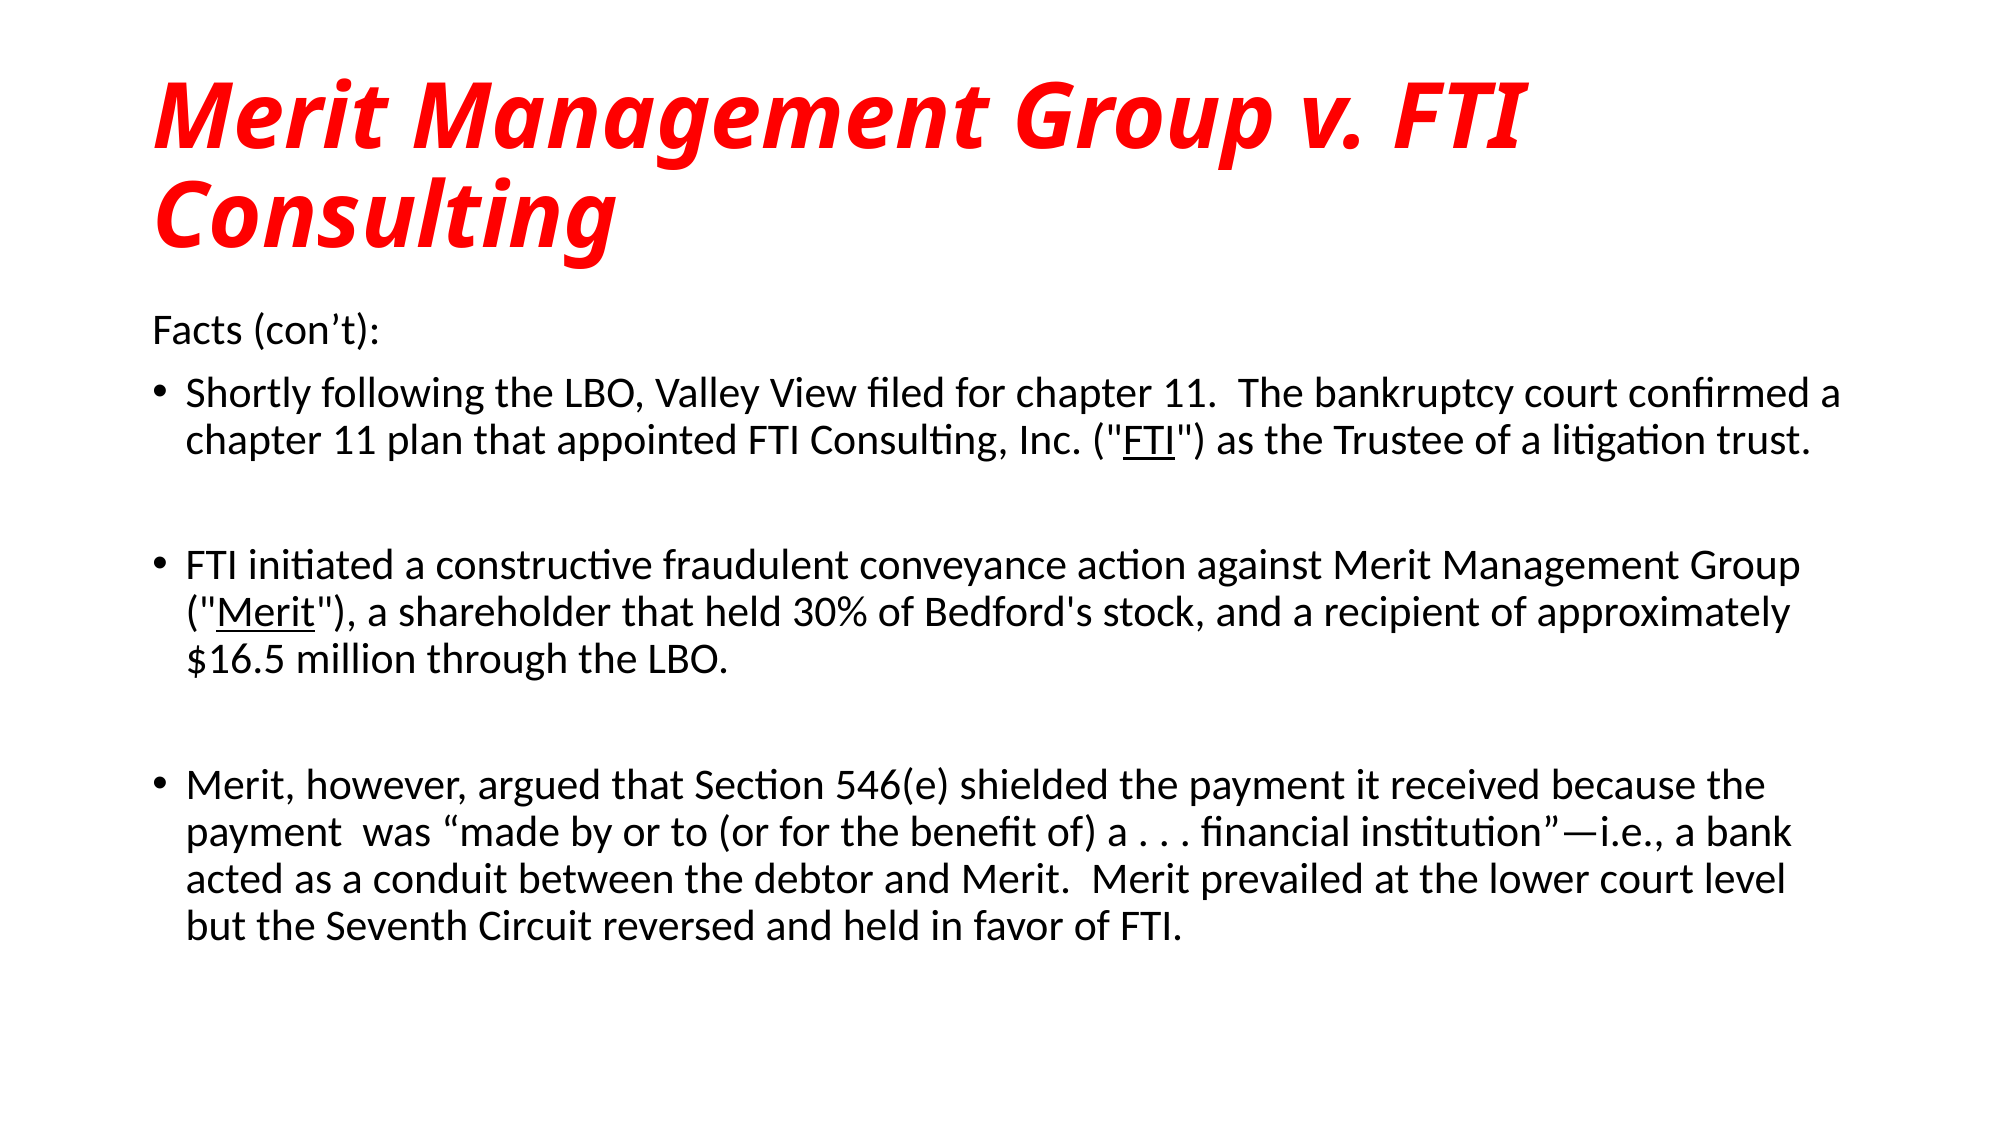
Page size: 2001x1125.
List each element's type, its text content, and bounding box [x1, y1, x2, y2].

list Facts (con’t): Shortly following the LBO, Valley View filed for chapter 11. The bankruptcy court confirmed a chapter 11 plan that appointed FTI Consulting, Inc. ("FTI") as the Trustee of a litigation trust. FTI initiated a constructive fraudulent conveyance action against Merit Management Group ("Merit"), a shareholder that held 30% of Bedford's stock, and a recipient of approximately $16.5 million through the LBO. Merit, however, argued that Section 546(e) shielded the payment it received because the payment was “made by or to (or for the benefit of) a . . . financial institution”—i.e., a bank acted as a conduit between the debtor and Merit. Merit prevailed at the lower court level but the Seventh Circuit reversed and held in favor of FTI. [137, 299, 1863, 1014]
title Merit Management Group v. FTI Consulting [137, 59, 1863, 278]
